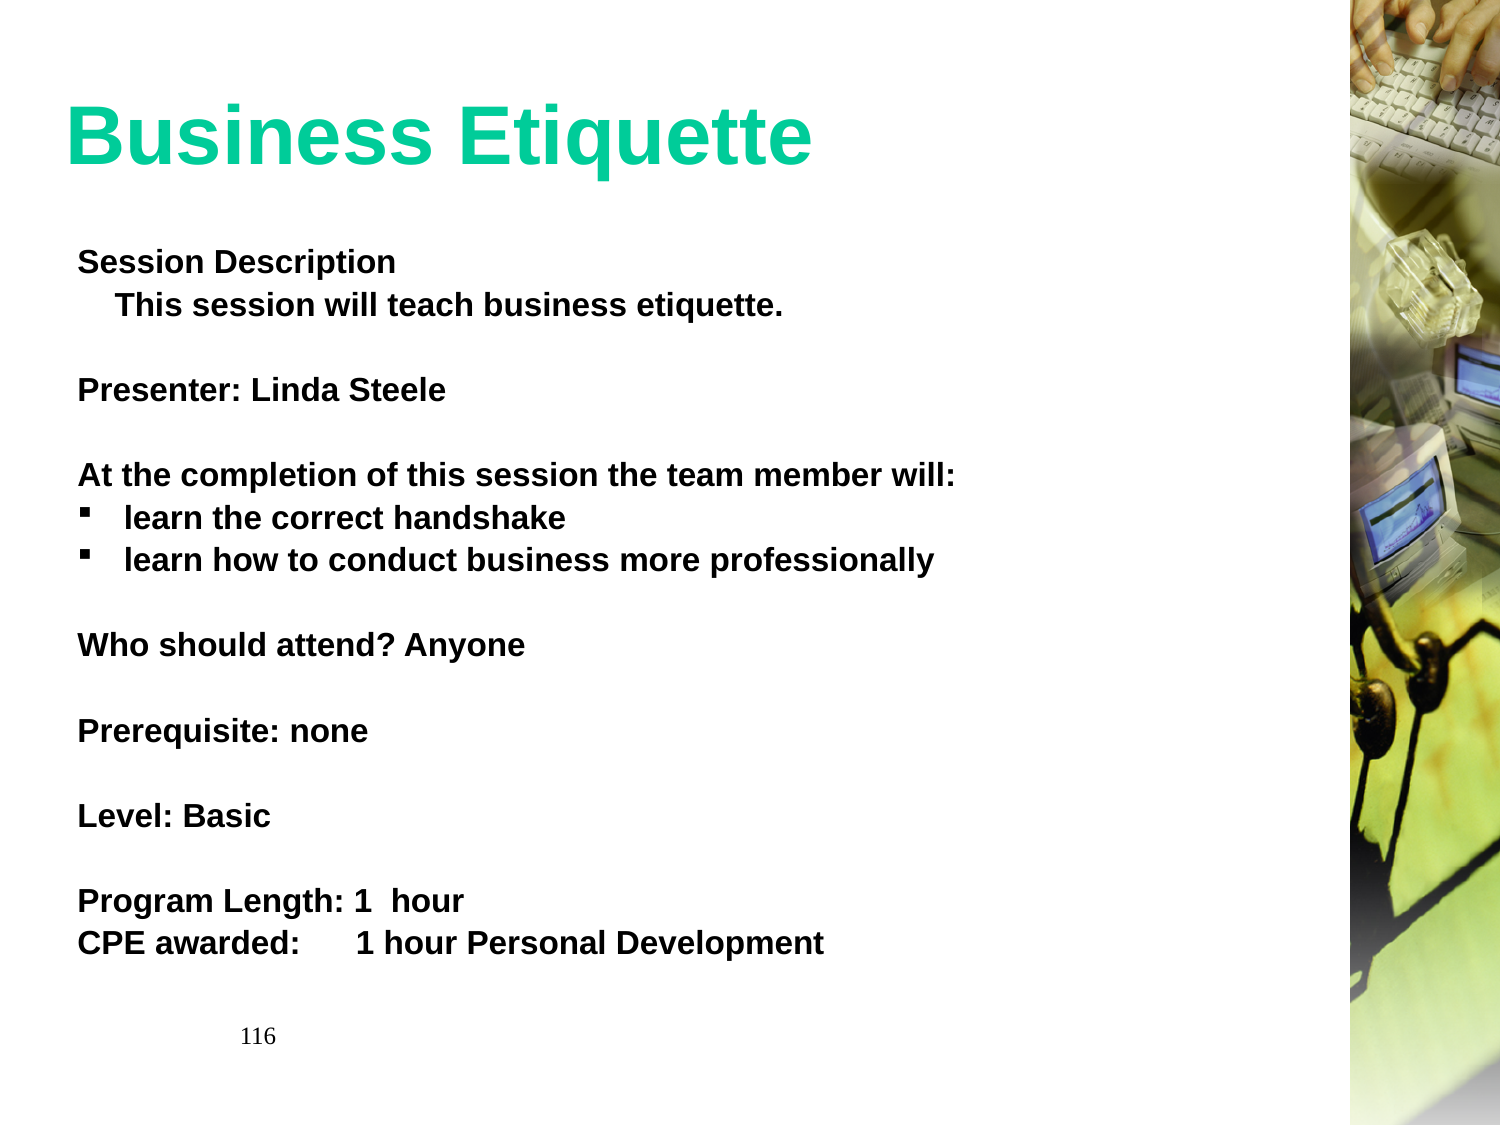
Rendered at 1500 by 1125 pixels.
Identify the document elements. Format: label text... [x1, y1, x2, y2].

list Session Description This session will teach business etiquette. Presenter: Linda Steele At the completion of this session the team member will: learn the correct handshake learn how to conduct business more professionally Who should attend? Anyone Prerequisite: none Level: Basic Program Length: 1 hour CPE awarded: 1 hour Personal Development [62, 237, 1276, 1038]
slide_number 116 [225, 1038, 538, 1088]
picture [1350, 0, 1500, 1125]
title Business Etiquette [49, 37, 1263, 226]
